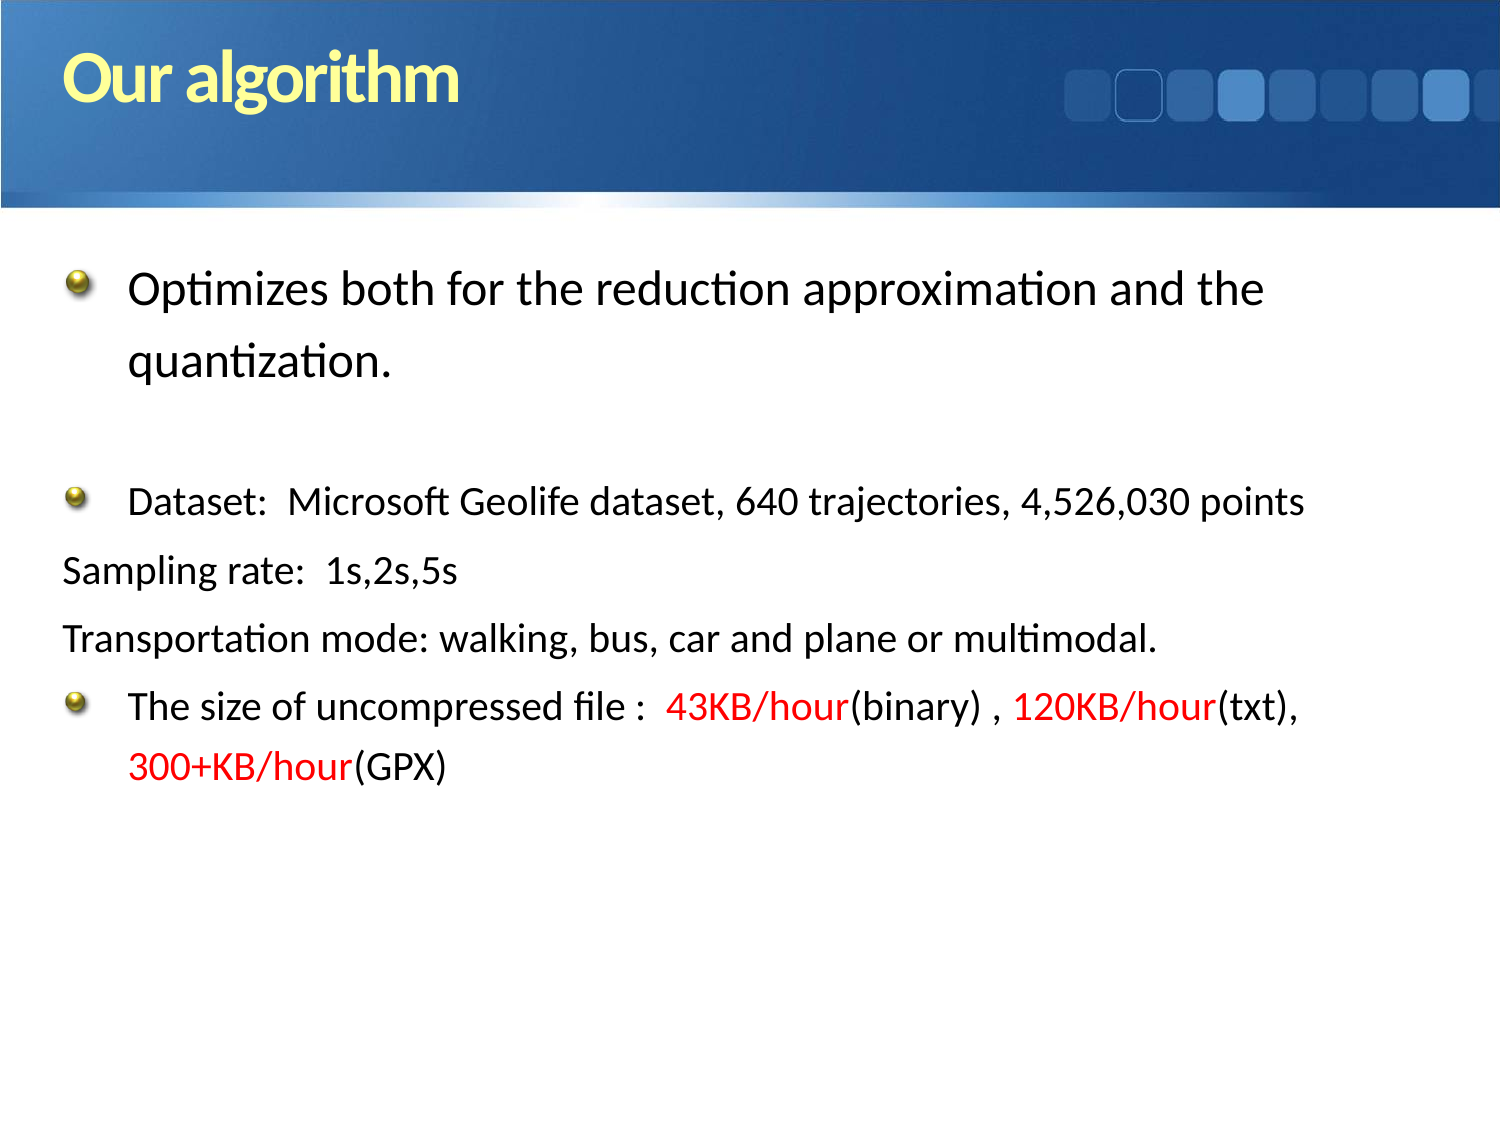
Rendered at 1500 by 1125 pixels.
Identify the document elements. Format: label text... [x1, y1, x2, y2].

title Our algorithm [62, 37, 1438, 229]
list Optimizes both for the reduction approximation and the quantization. Dataset: Microsoft Geolife dataset, 640 trajectories, 4,526,030 points Sampling rate: 1s,2s,5s Transportation mode: walking, bus, car and plane or multimodal. The size of uncompressed file : 43KB/hour(binary) , 120KB/hour(txt), 300+KB/hour(GPX) [62, 243, 1438, 1012]
picture [0, 0, 1500, 1125]
